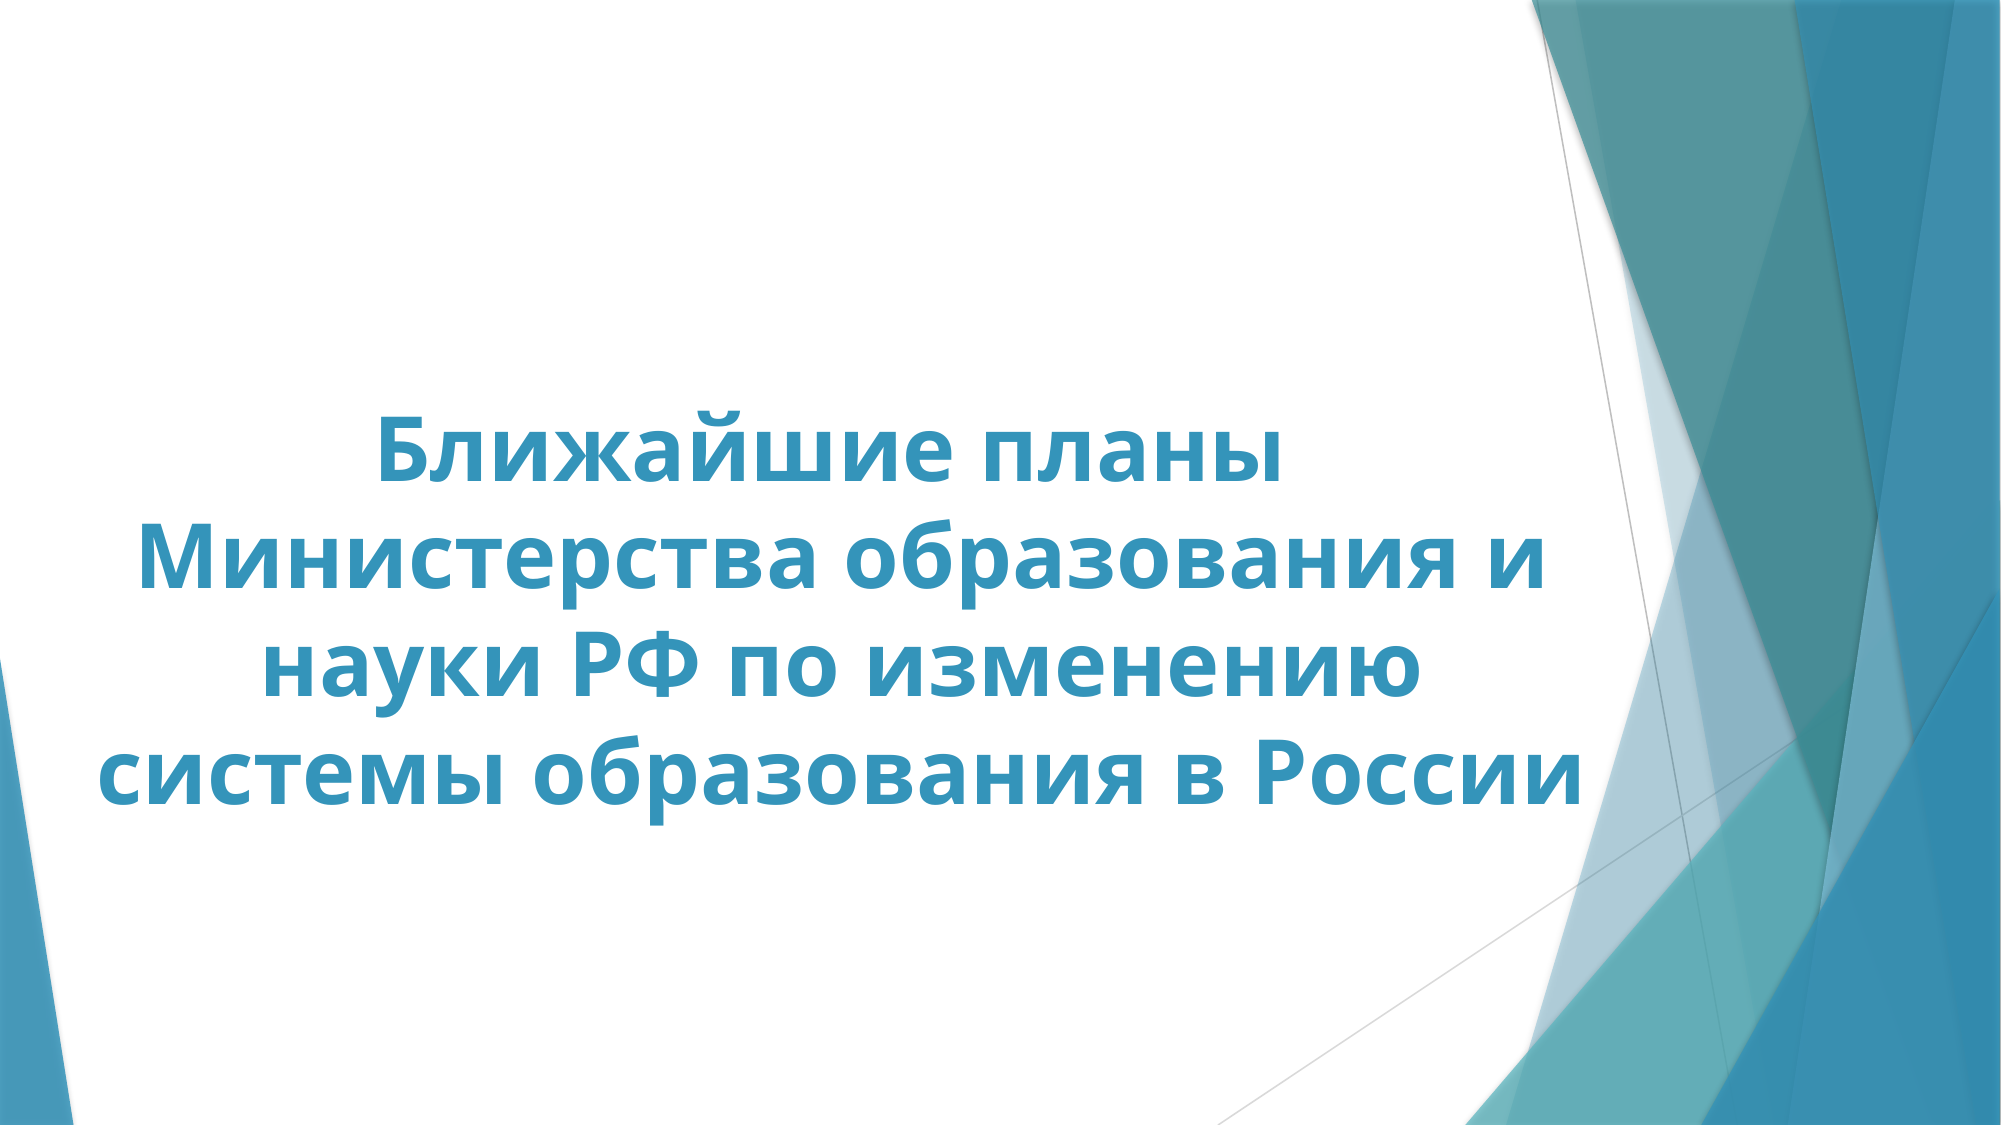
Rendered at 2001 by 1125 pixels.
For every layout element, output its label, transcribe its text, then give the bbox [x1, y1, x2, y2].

title Ближайшие планы Министерства образования и науки РФ по изменению системы образования в России [75, 59, 1609, 867]
